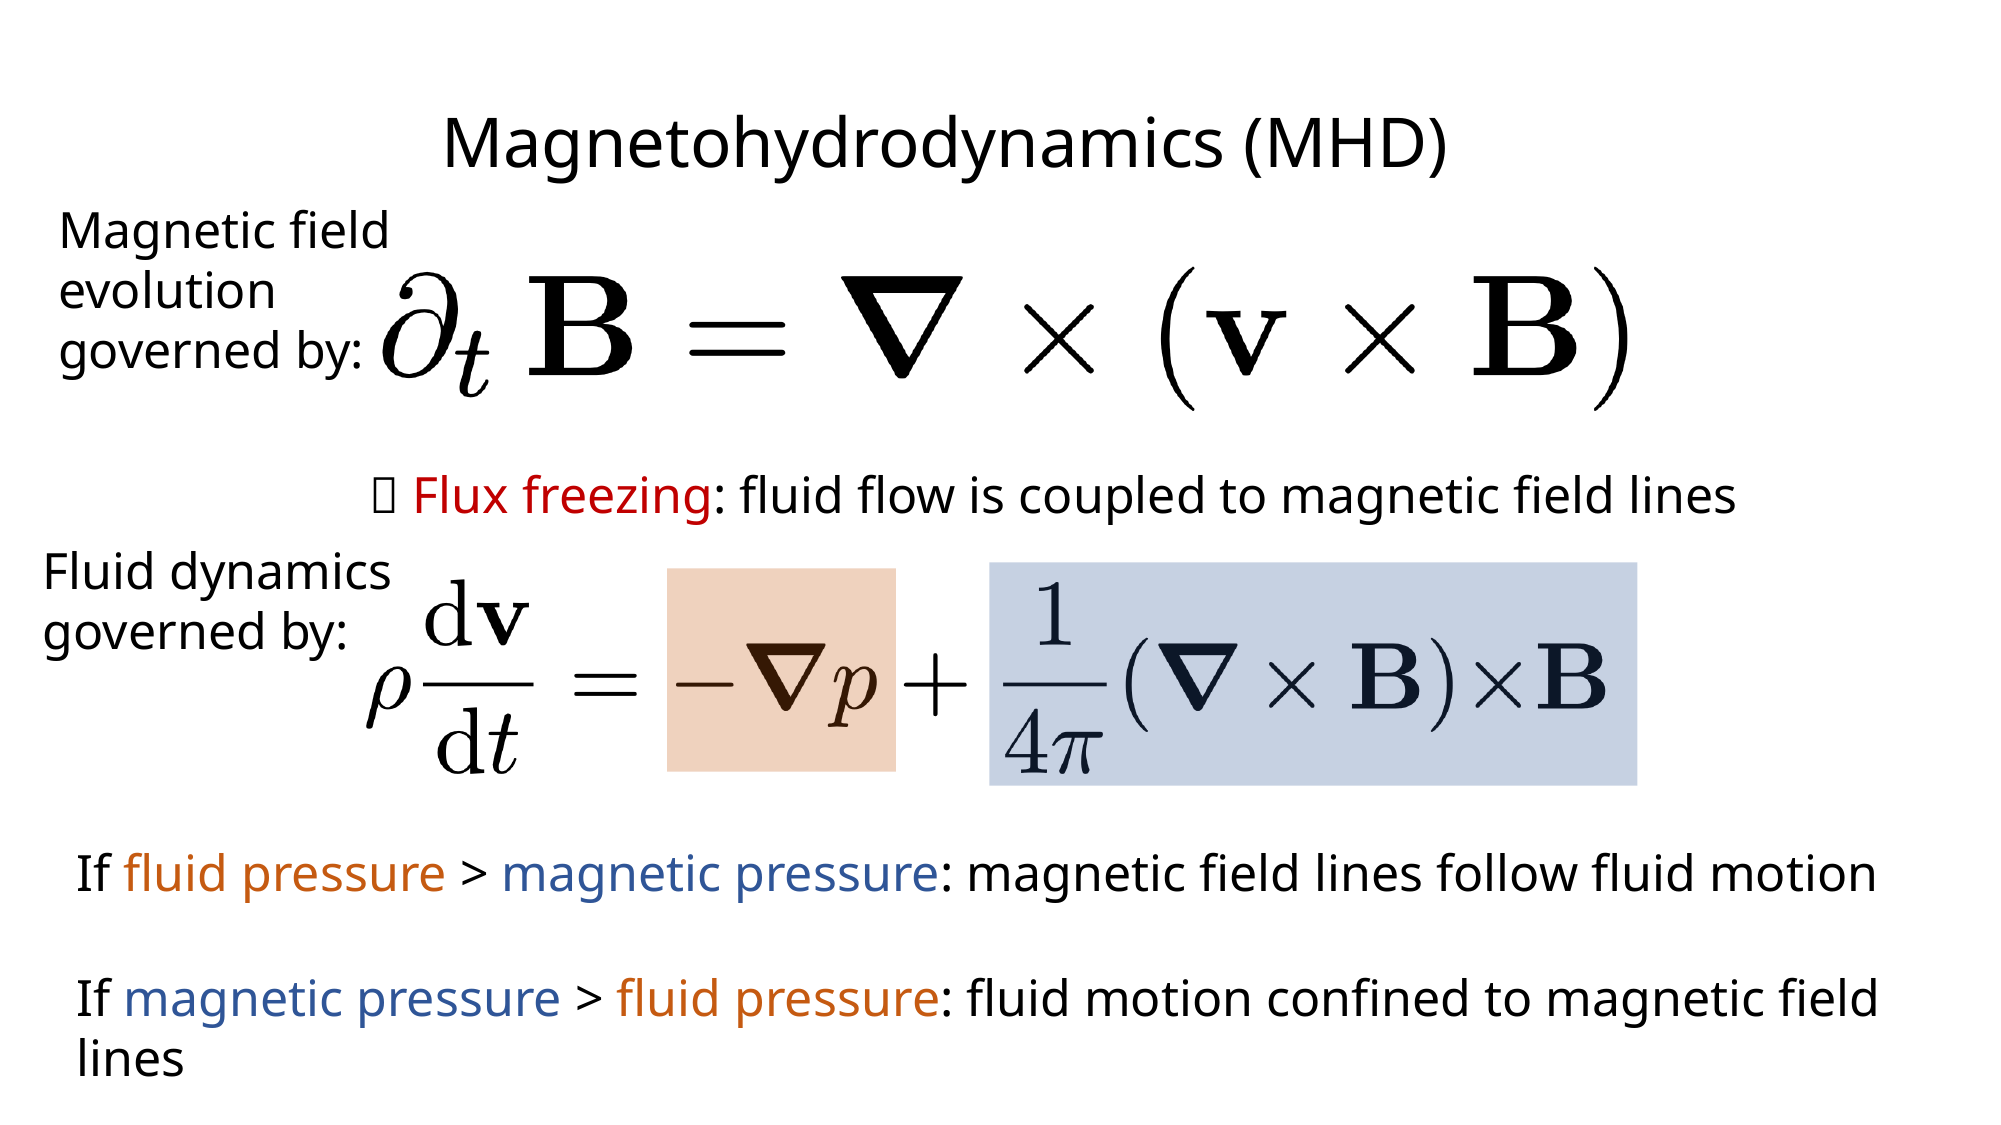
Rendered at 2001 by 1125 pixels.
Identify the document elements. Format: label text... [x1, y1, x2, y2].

text_box Magnetic field evolution governed by: [43, 190, 442, 386]
text_box If magnetic pressure > fluid pressure: fluid motion confined to magnetic field lines [61, 958, 1976, 1094]
text_box If fluid pressure > magnetic pressure: magnetic field lines follow fluid motion [61, 834, 1958, 910]
text_box Fluid dynamics governed by: [28, 531, 427, 667]
picture [354, 562, 1630, 799]
picture [362, 233, 1638, 426]
text_box Magnetohydrodynamics (MHD) [426, 70, 1559, 221]
text_box [988, 561, 1638, 787]
text_box  Flux freezing: fluid flow is coupled to magnetic field lines [354, 456, 1796, 531]
